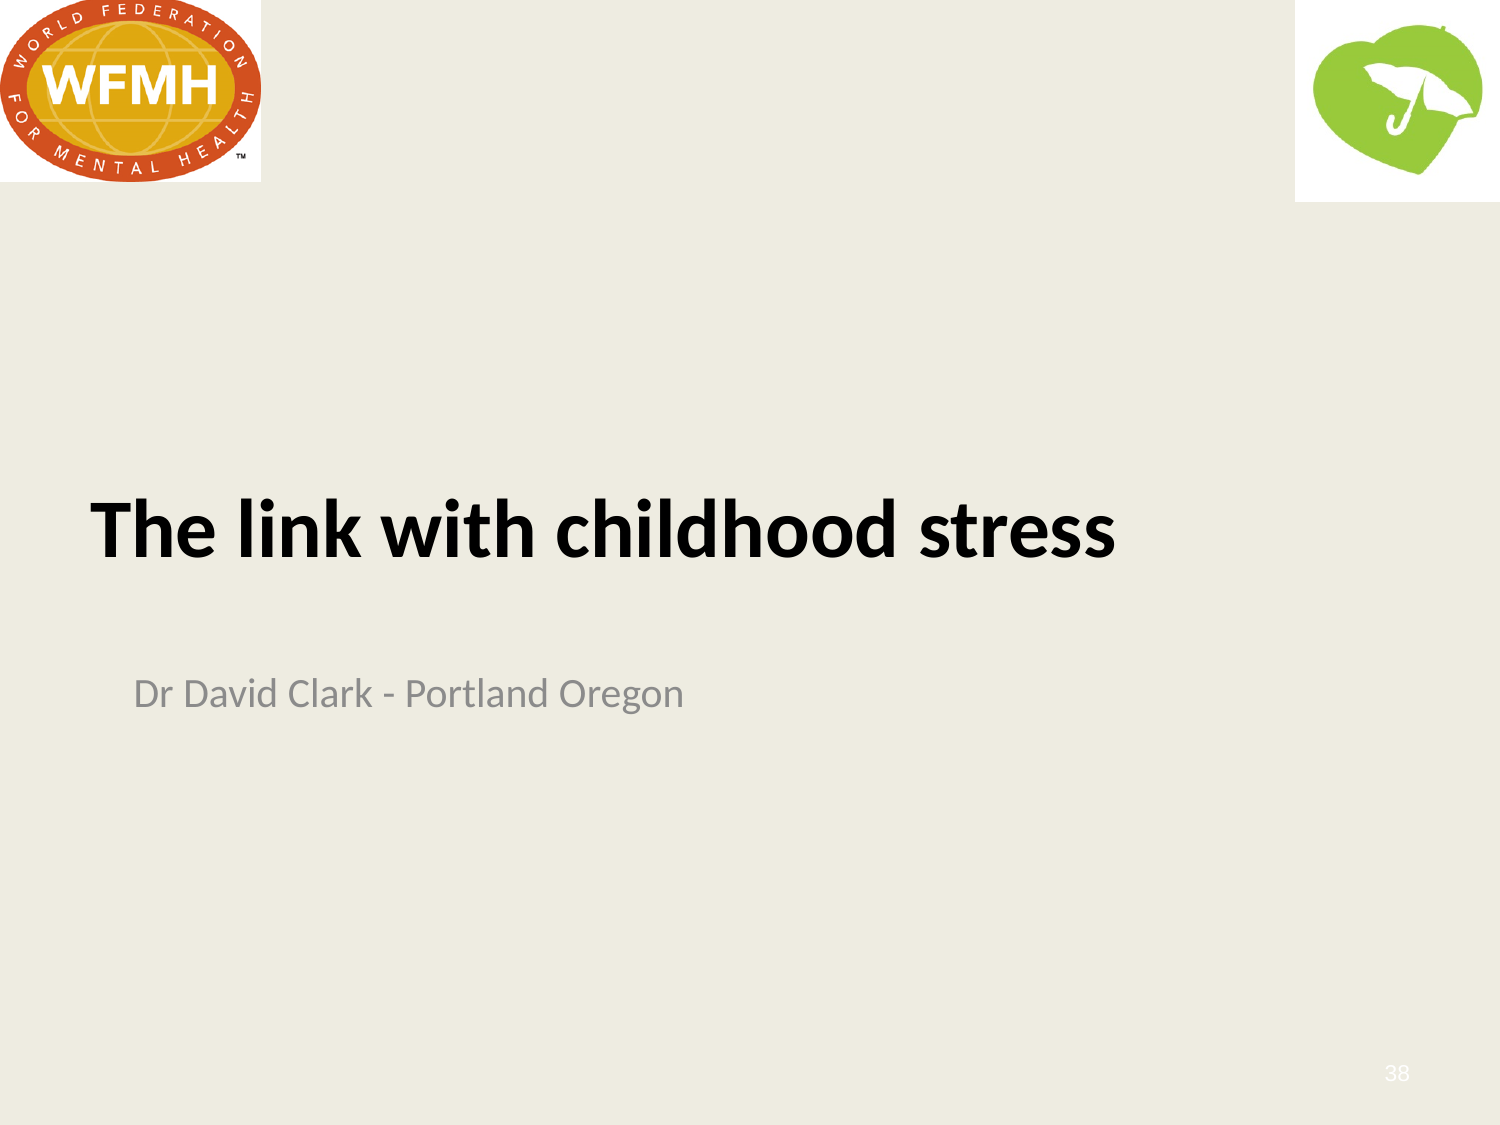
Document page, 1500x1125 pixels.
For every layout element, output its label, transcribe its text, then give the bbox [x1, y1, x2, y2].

title The link with childhood stress [74, 366, 1338, 591]
picture [1295, 0, 1500, 202]
picture [0, 0, 261, 182]
slide_number 38 [1074, 1042, 1425, 1103]
list Dr David Clark - Portland Oregon [118, 476, 1394, 724]
